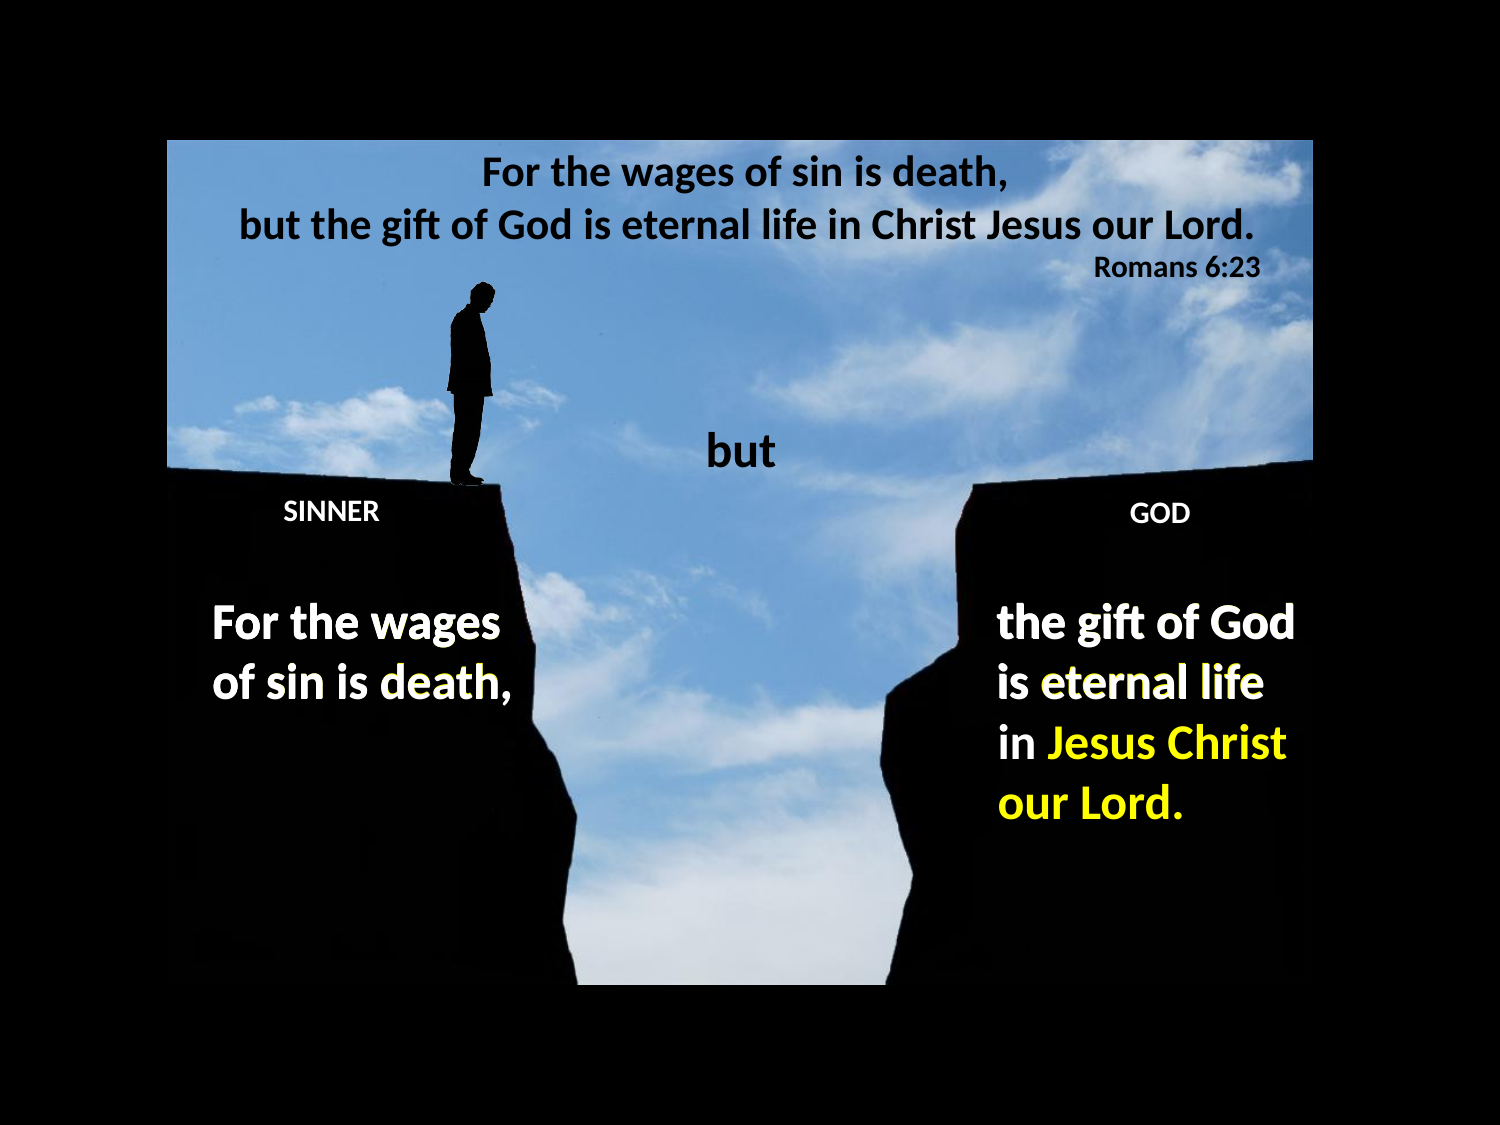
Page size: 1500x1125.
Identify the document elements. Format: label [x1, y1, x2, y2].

picture [167, 140, 1313, 985]
